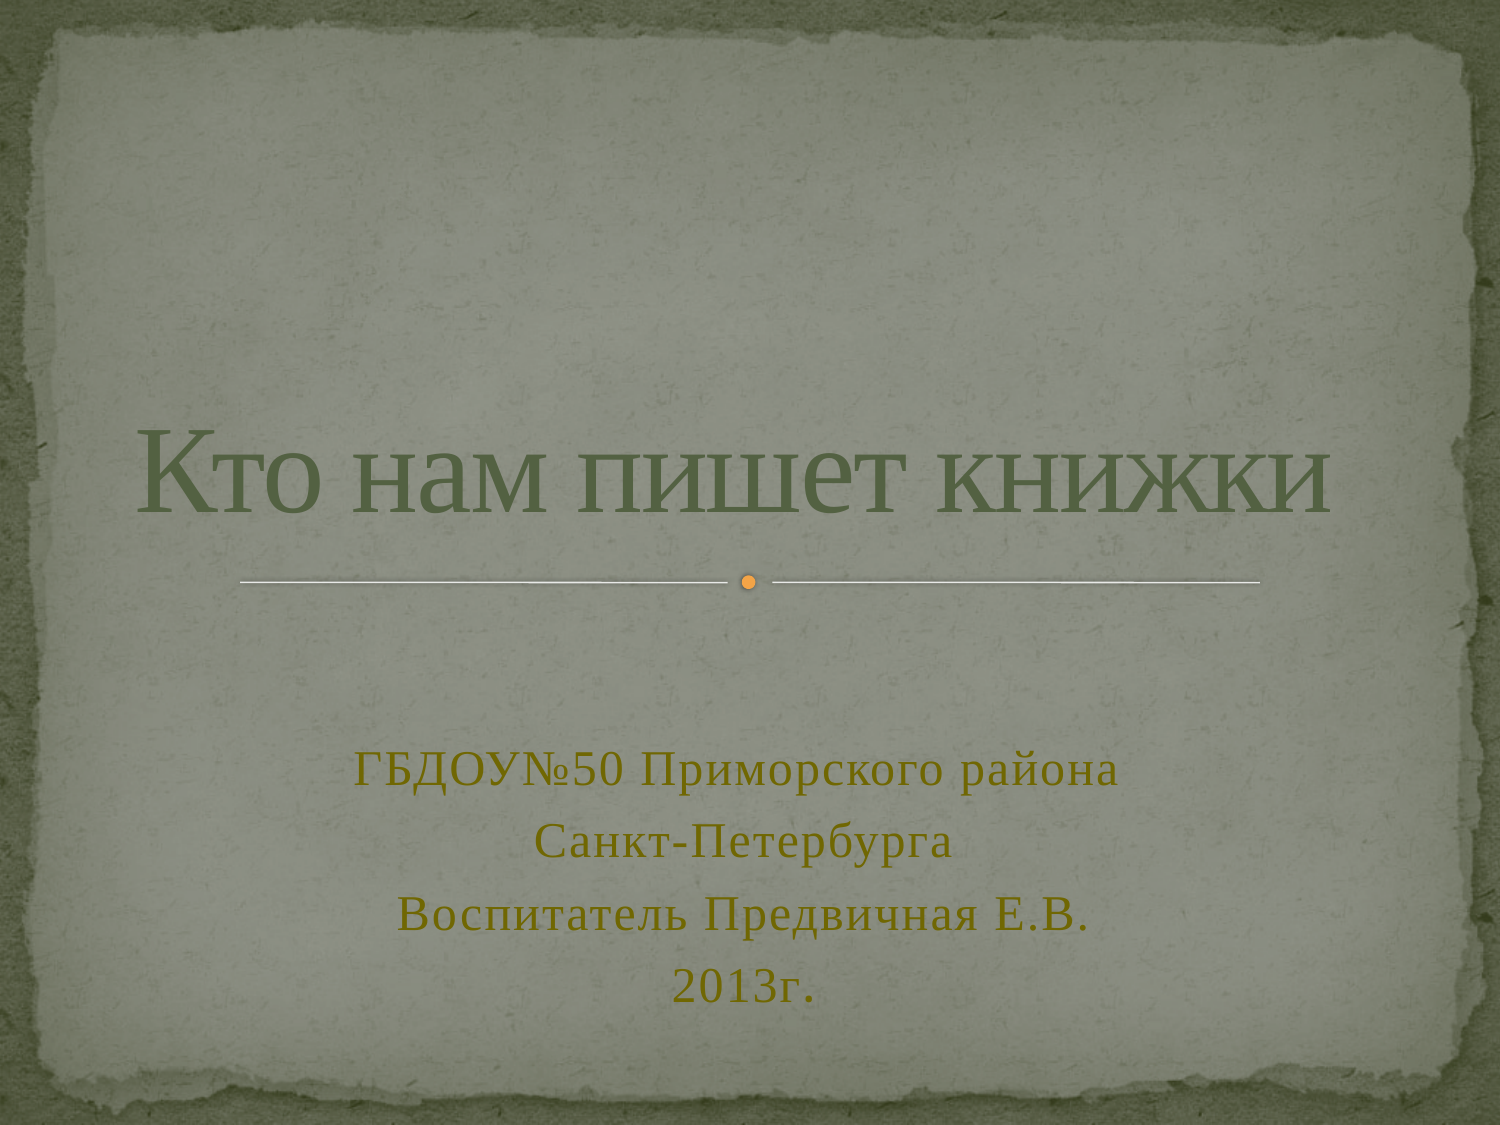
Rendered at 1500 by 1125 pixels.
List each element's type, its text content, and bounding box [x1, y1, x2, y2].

subtitle ГБДОУ№50 Приморского района Санкт-Петербурга Воспитатель Предвичная Е.В. 2013г. [218, 727, 1269, 1024]
title Кто нам пишет книжки [53, 219, 1416, 545]
